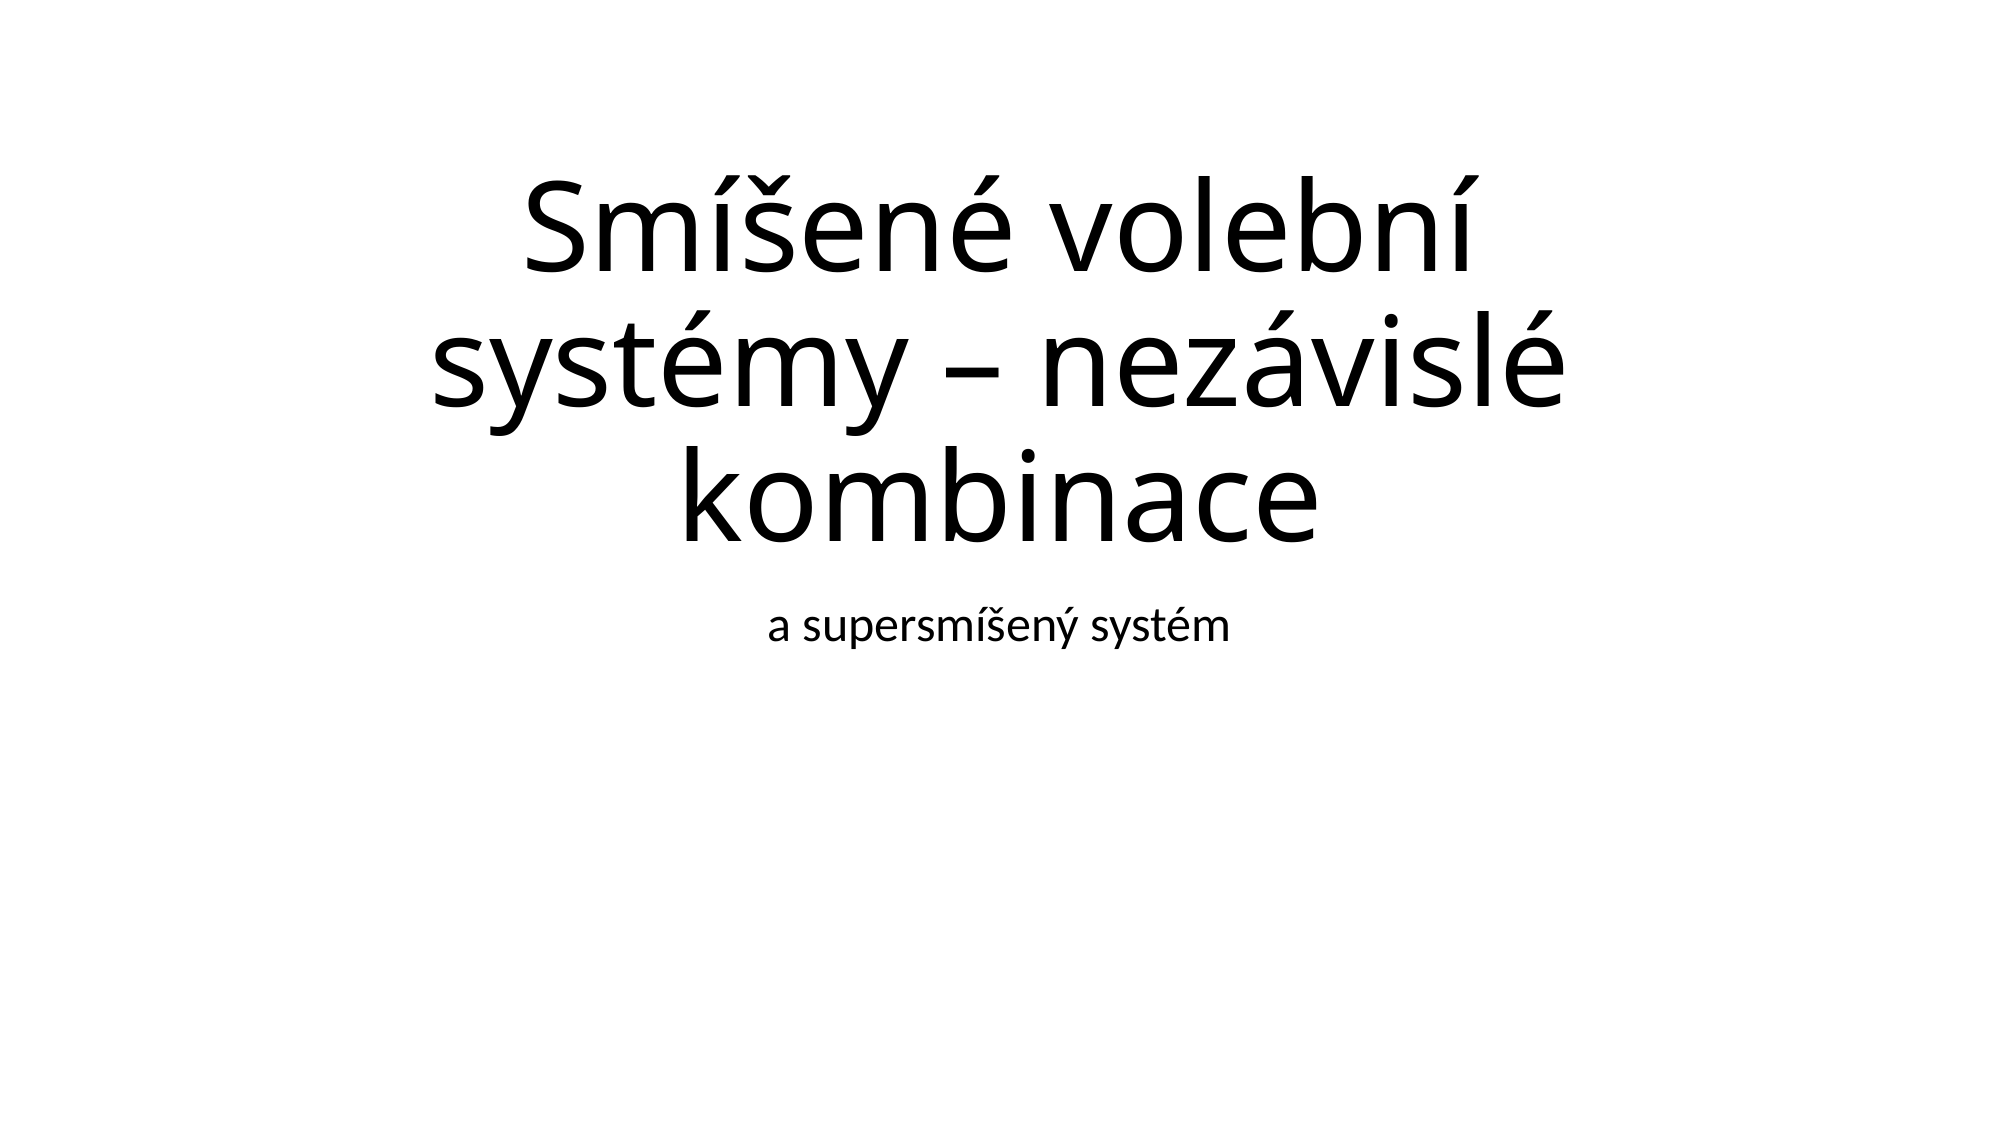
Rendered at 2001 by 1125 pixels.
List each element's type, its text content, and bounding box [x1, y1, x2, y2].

title Smíšené volební systémy – nezávislé kombinace [249, 184, 1750, 576]
subtitle a supersmíšený systém [249, 590, 1750, 863]
